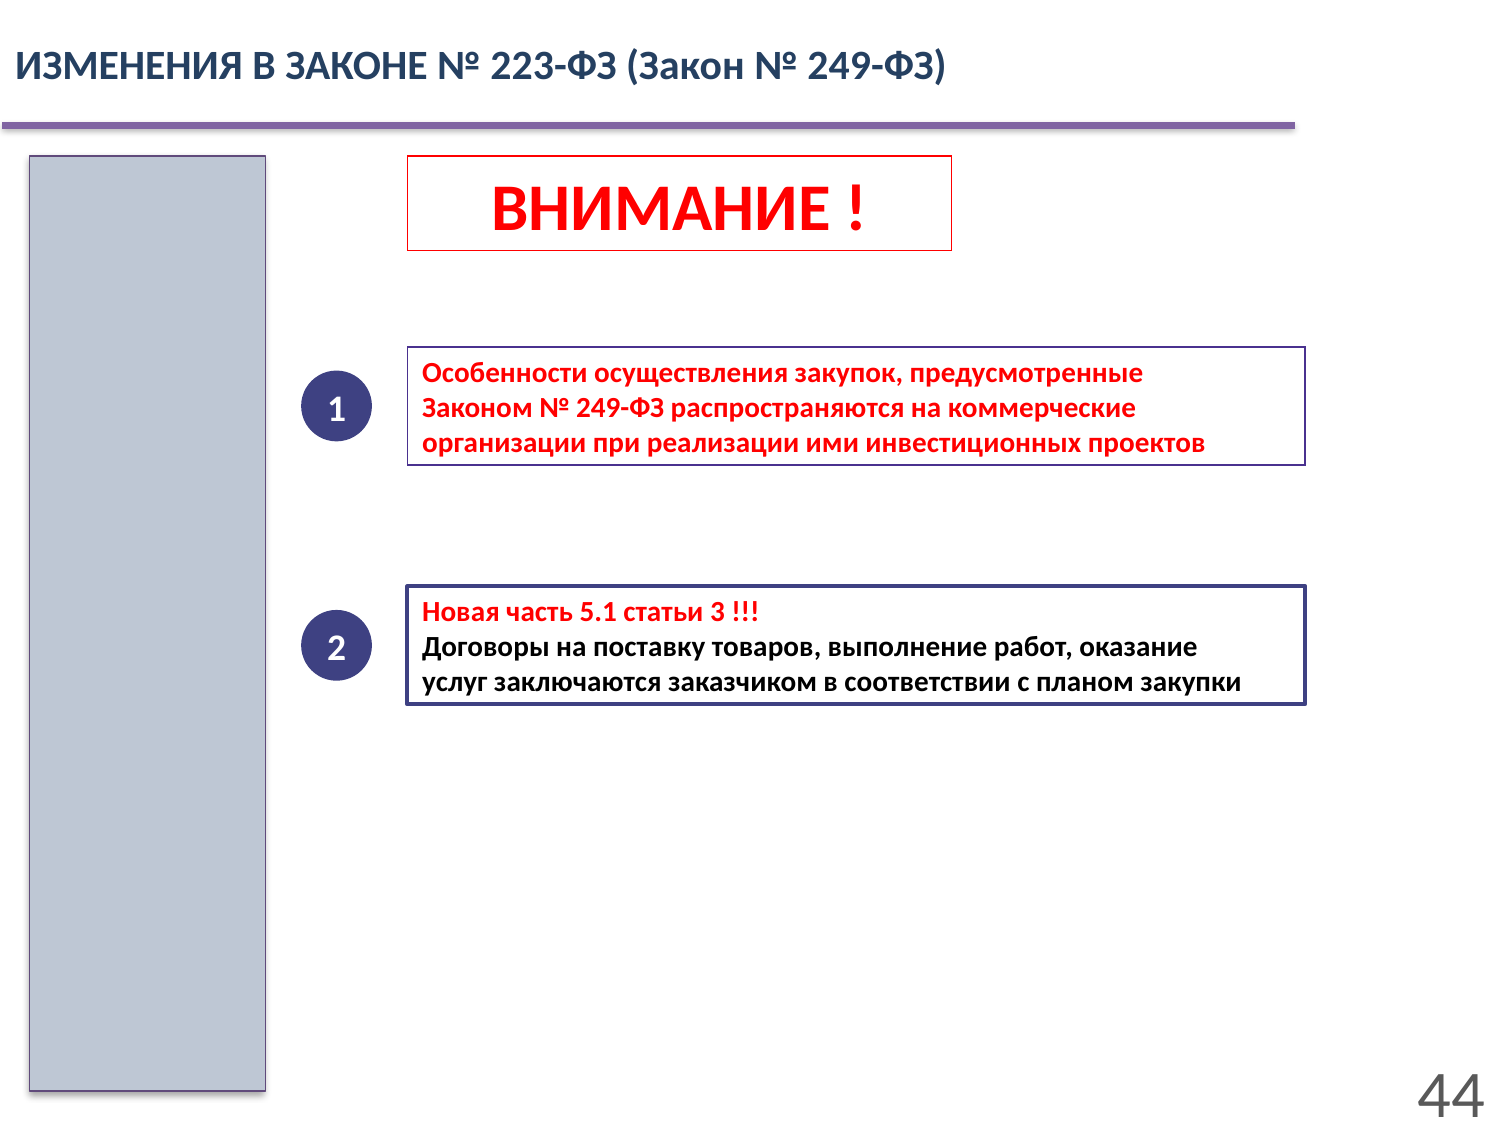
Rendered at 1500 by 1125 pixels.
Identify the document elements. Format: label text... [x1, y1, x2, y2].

text_box ИЗМЕНЕНИЯ В ЗАКОНЕ № 223-ФЗ (Закон № 249-ФЗ) [0, 0, 1295, 126]
text_box ВНИМАНИЕ ! [407, 156, 952, 251]
text_box Новая часть 5.1 статьи 3 !!! Договоры на поставку товаров, выполнение работ, оказание услуг заключаются заказчиком в соответствии с планом закупки [405, 584, 1307, 706]
text_box 44 [1400, 1057, 1500, 1125]
text_box [29, 155, 266, 1092]
text_box 2 [299, 607, 375, 683]
text_box Особенности осуществления закупок, предусмотренные Законом № 249-ФЗ распространяются на коммерческие организации при реализации ими инвестиционных проектов [407, 346, 1306, 466]
text_box 1 [299, 368, 375, 444]
